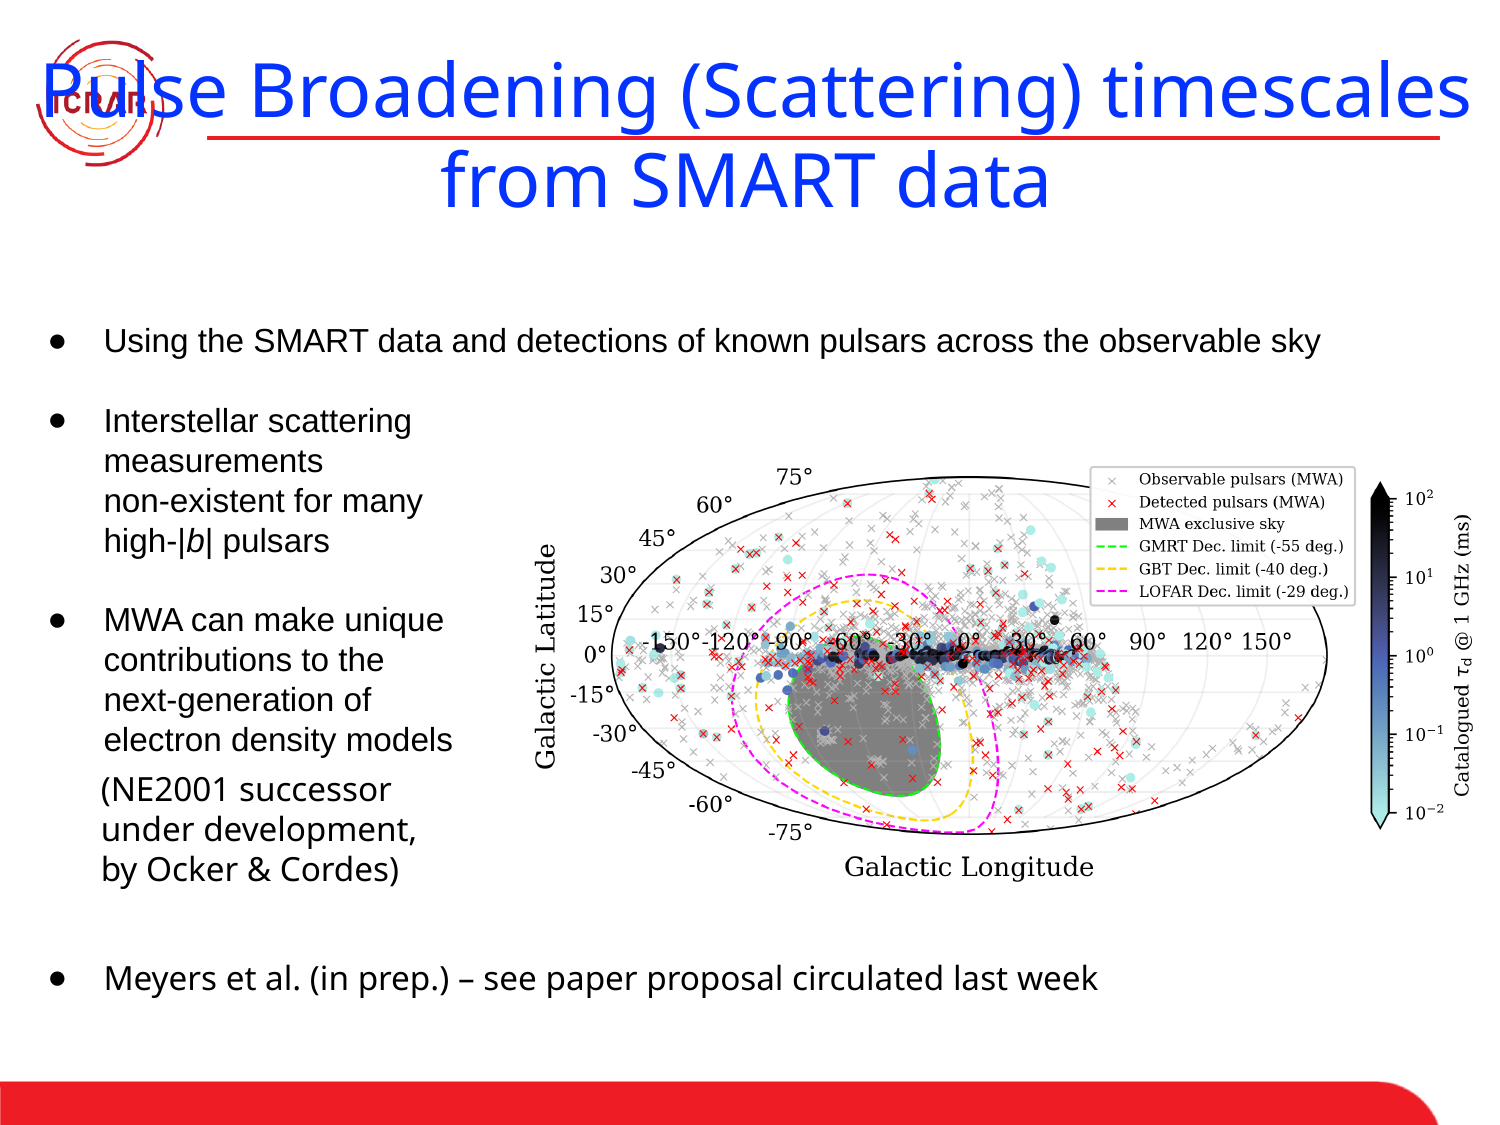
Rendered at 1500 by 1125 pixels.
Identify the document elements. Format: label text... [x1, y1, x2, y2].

list Using the SMART data and detections of known pulsars across the observable sky Interstellar scattering measurements non-existent for many high-|b| pulsars MWA can make unique contributions to the next-generation of electron density models Meyers et al. (in prep.) – see paper proposal circulated last week [13, 304, 1414, 1091]
text_box (NE2001 successor under development, by Ocker & Cordes) [86, 760, 514, 896]
text_box Pulse Broadening (Scattering) timescales from SMART data [13, 35, 1500, 231]
picture [0, 0, 1500, 1125]
